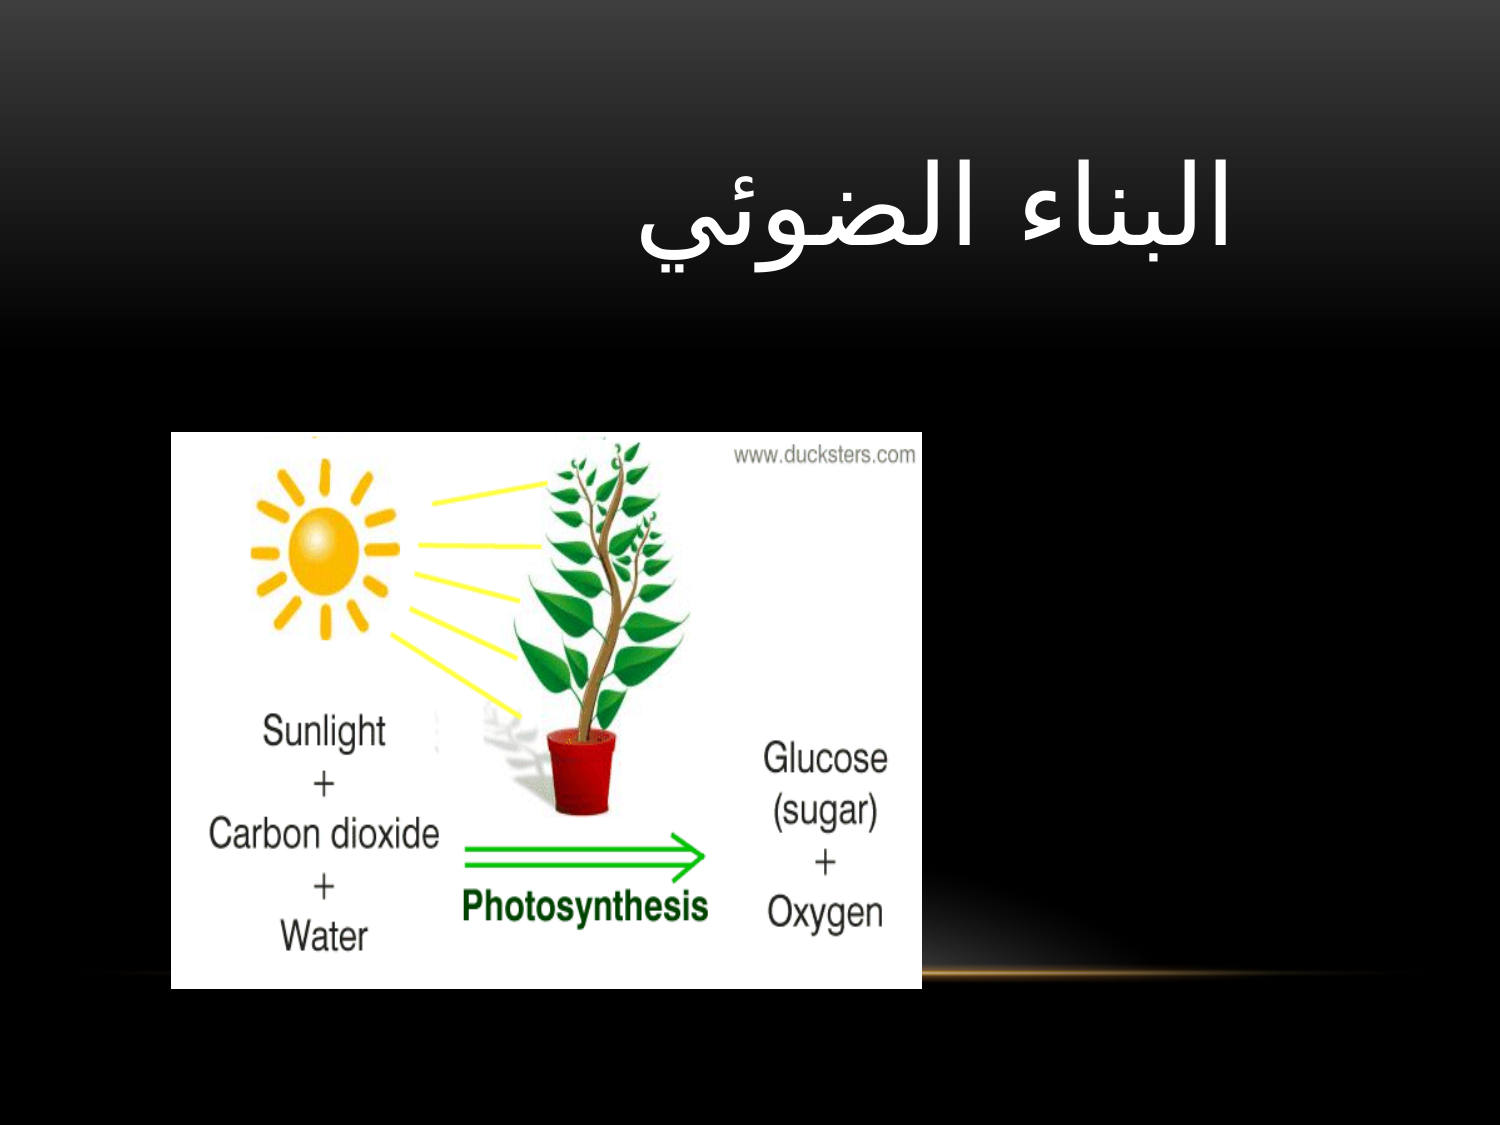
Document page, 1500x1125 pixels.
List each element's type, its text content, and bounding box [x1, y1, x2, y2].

text_box البناء الضوئي [619, 125, 1252, 276]
picture [0, 0, 1500, 1125]
